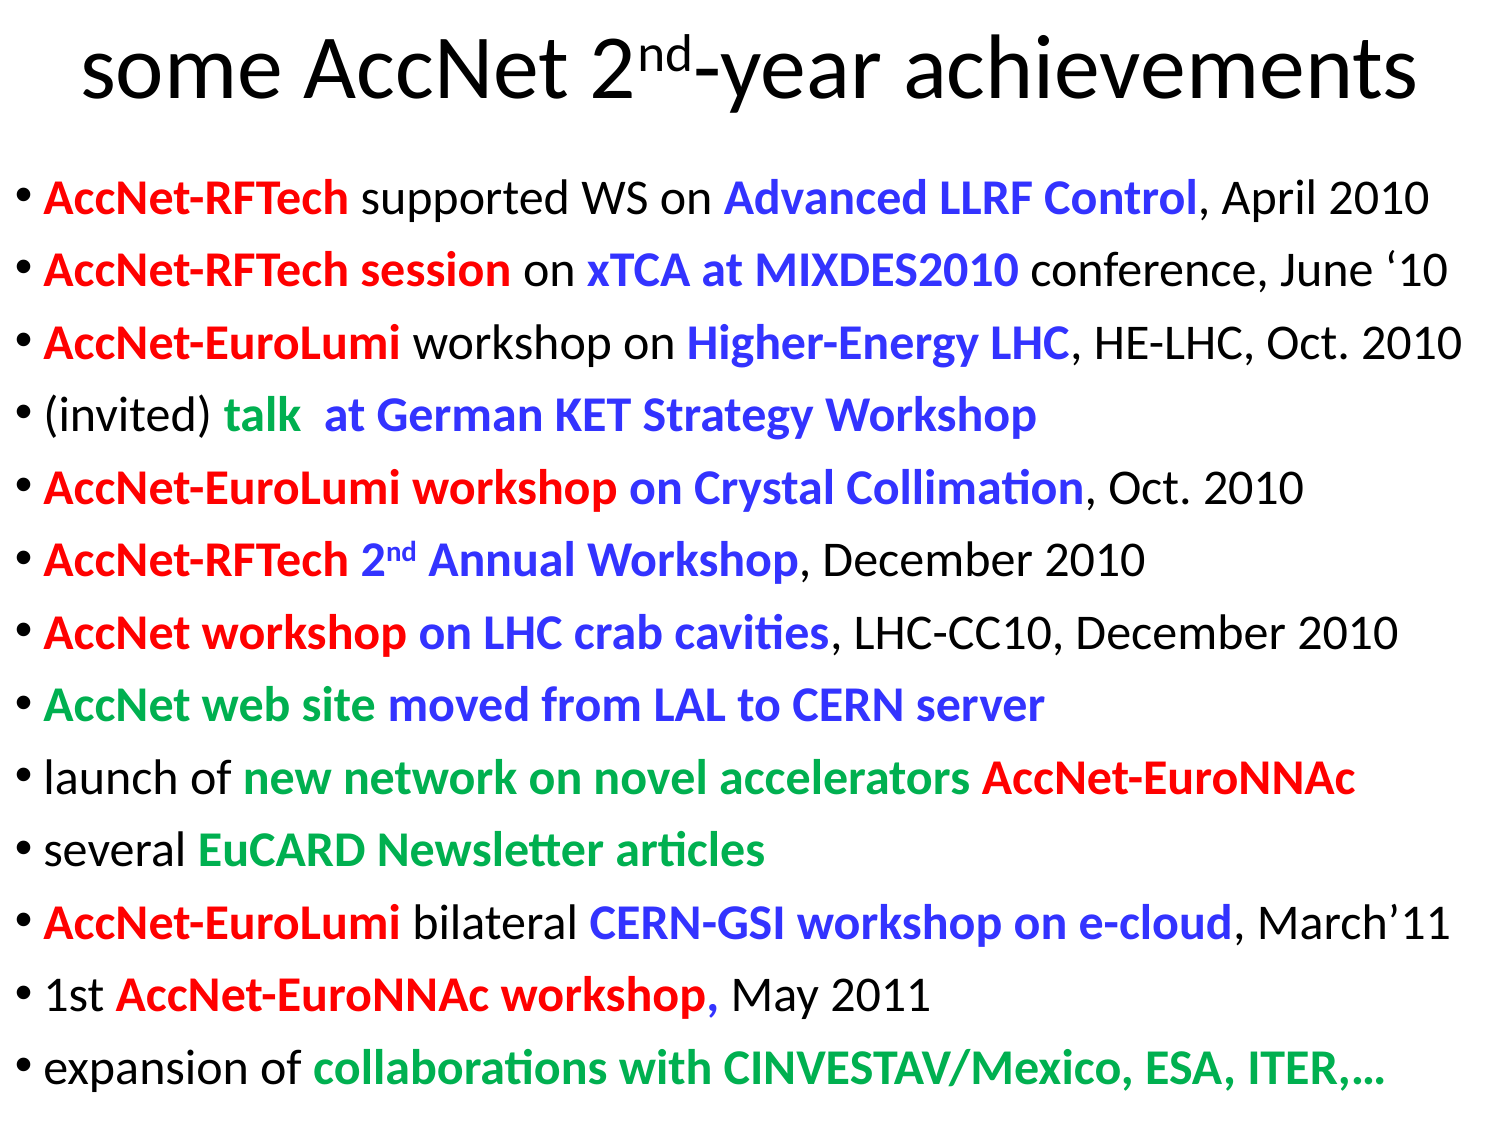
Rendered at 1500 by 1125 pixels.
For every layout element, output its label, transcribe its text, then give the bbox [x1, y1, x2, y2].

text_box AccNet-RFTech supported WS on Advanced LLRF Control, April 2010 AccNet-RFTech session on xTCA at MIXDES2010 conference, June ‘10 AccNet-EuroLumi workshop on Higher-Energy LHC, HE-LHC, Oct. 2010 (invited) talk at German KET Strategy Workshop AccNet-EuroLumi workshop on Crystal Collimation, Oct. 2010 AccNet-RFTech 2nd Annual Workshop, December 2010 AccNet workshop on LHC crab cavities, LHC-CC10, December 2010 AccNet web site moved from LAL to CERN server launch of new network on novel accelerators AccNet-EuroNNAc several EuCARD Newsletter articles AccNet-EuroLumi bilateral CERN-GSI workshop on e-cloud, March’11 1st AccNet-EuroNNAc workshop, May 2011 expansion of collaborations with CINVESTAV/Mexico, ESA, ITER,… [0, 188, 1500, 1125]
text_box some AccNet 2nd-year achievements [0, 0, 1500, 188]
